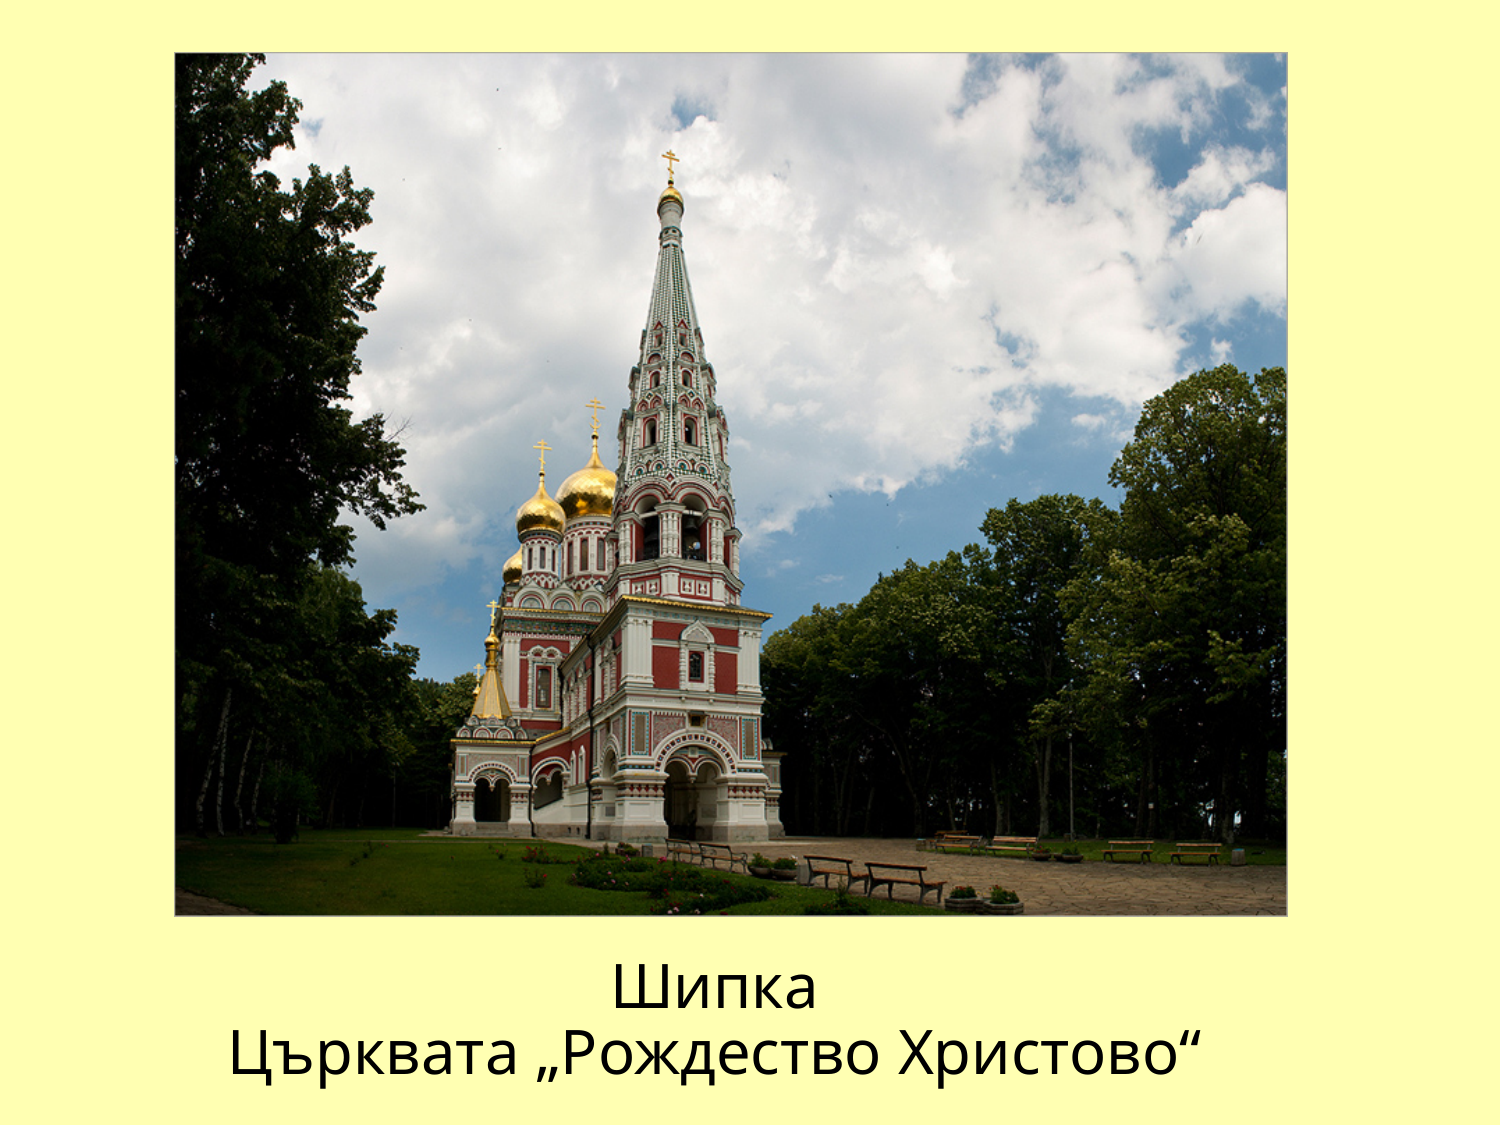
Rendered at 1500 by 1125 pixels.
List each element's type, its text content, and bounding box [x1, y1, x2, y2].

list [174, 52, 1288, 917]
title Шипка Църквата „Рождество Христово“ [67, 947, 1362, 1097]
